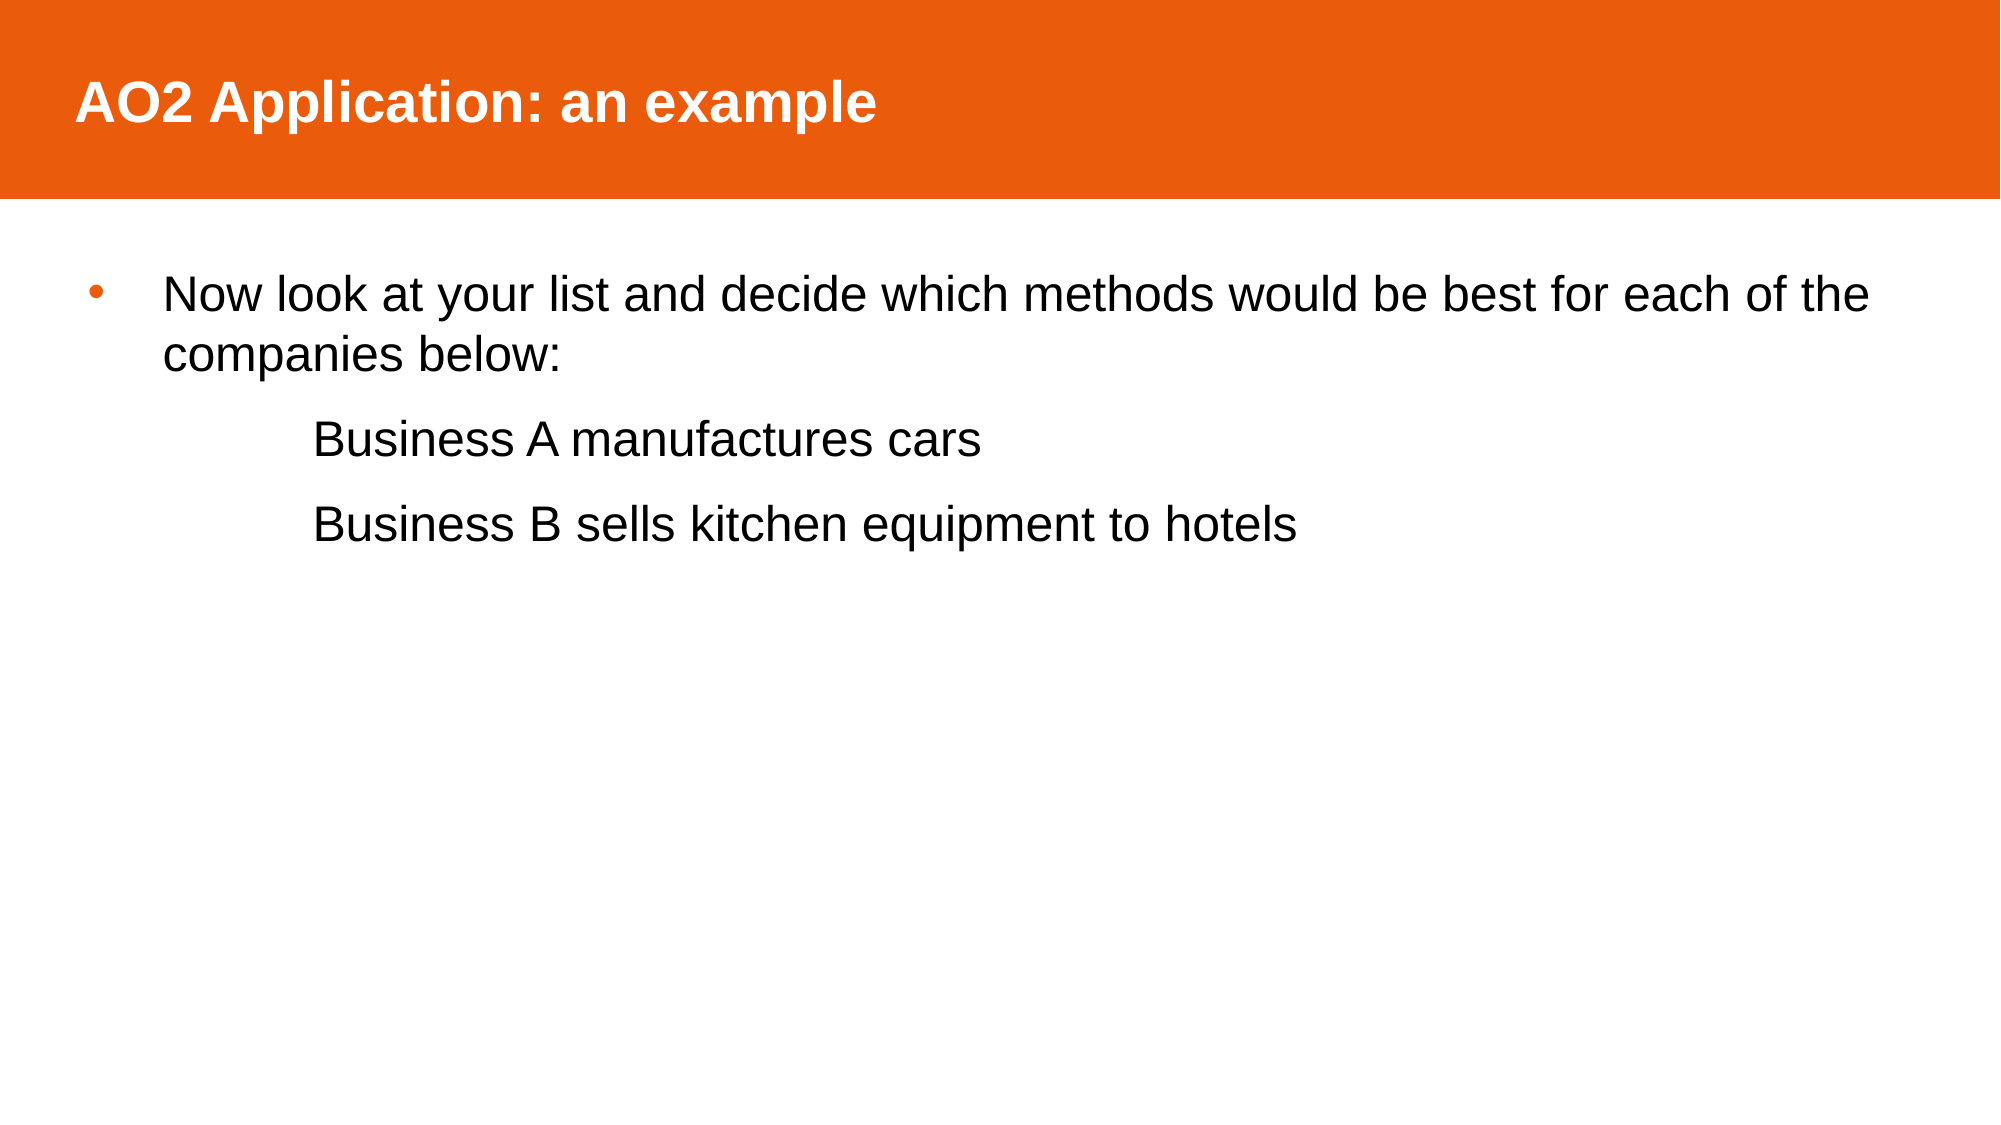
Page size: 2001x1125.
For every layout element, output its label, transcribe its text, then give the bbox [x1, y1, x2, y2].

text_box Now look at your list and decide which methods would be best for each of the companies below: Business A manufactures cars Business B sells kitchen equipment to hotels [72, 253, 1964, 559]
text_box AO2 Application: an example [0, 0, 2000, 199]
